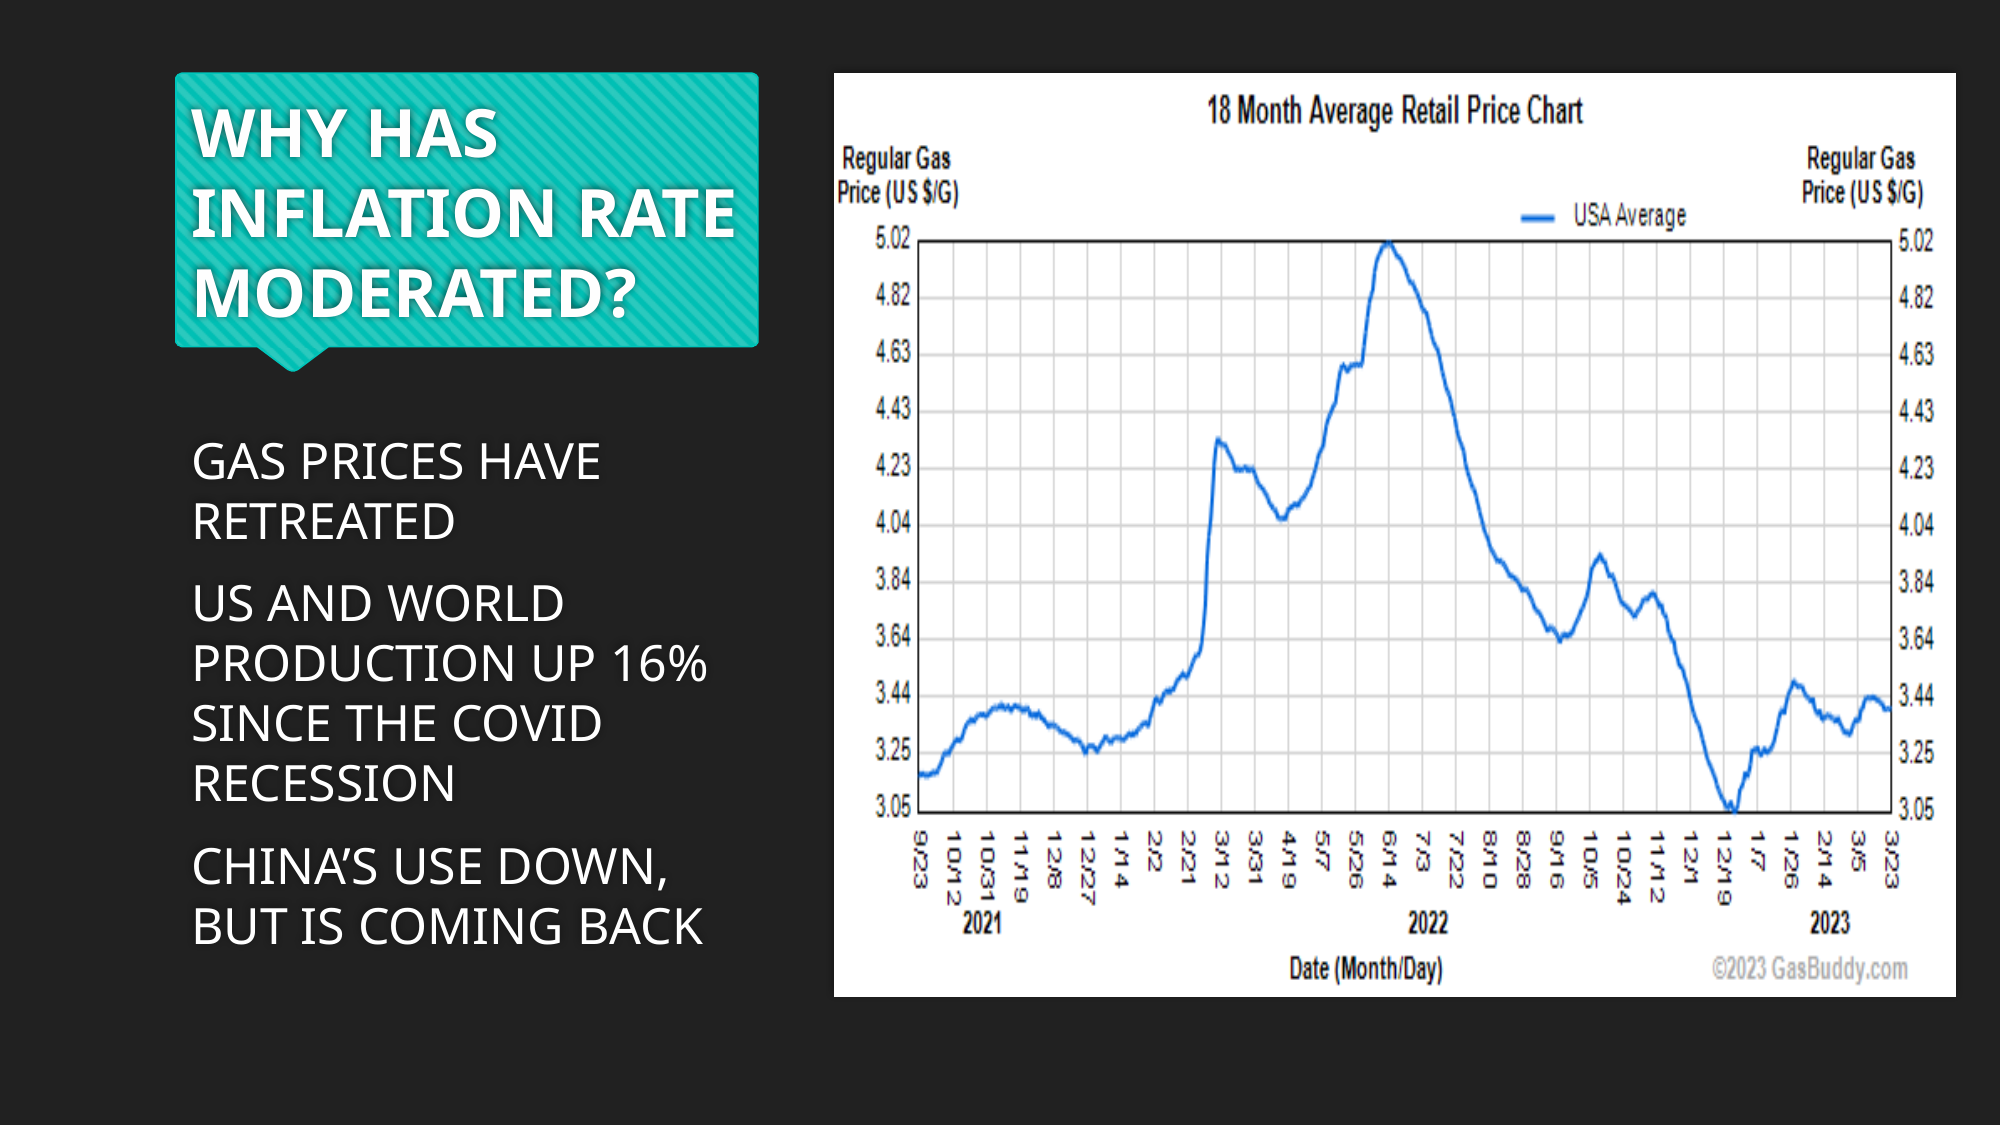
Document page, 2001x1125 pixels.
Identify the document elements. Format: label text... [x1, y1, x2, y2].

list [834, 72, 1957, 997]
list GAS PRICES HAVE RETREATED US AND WORLD PRODUCTION UP 16% SINCE THE COVID RECESSION CHINA’S USE DOWN, BUT IS COMING BACK [176, 370, 758, 1013]
title WHY HAS INFLATION RATE MODERATED? [176, 73, 758, 339]
